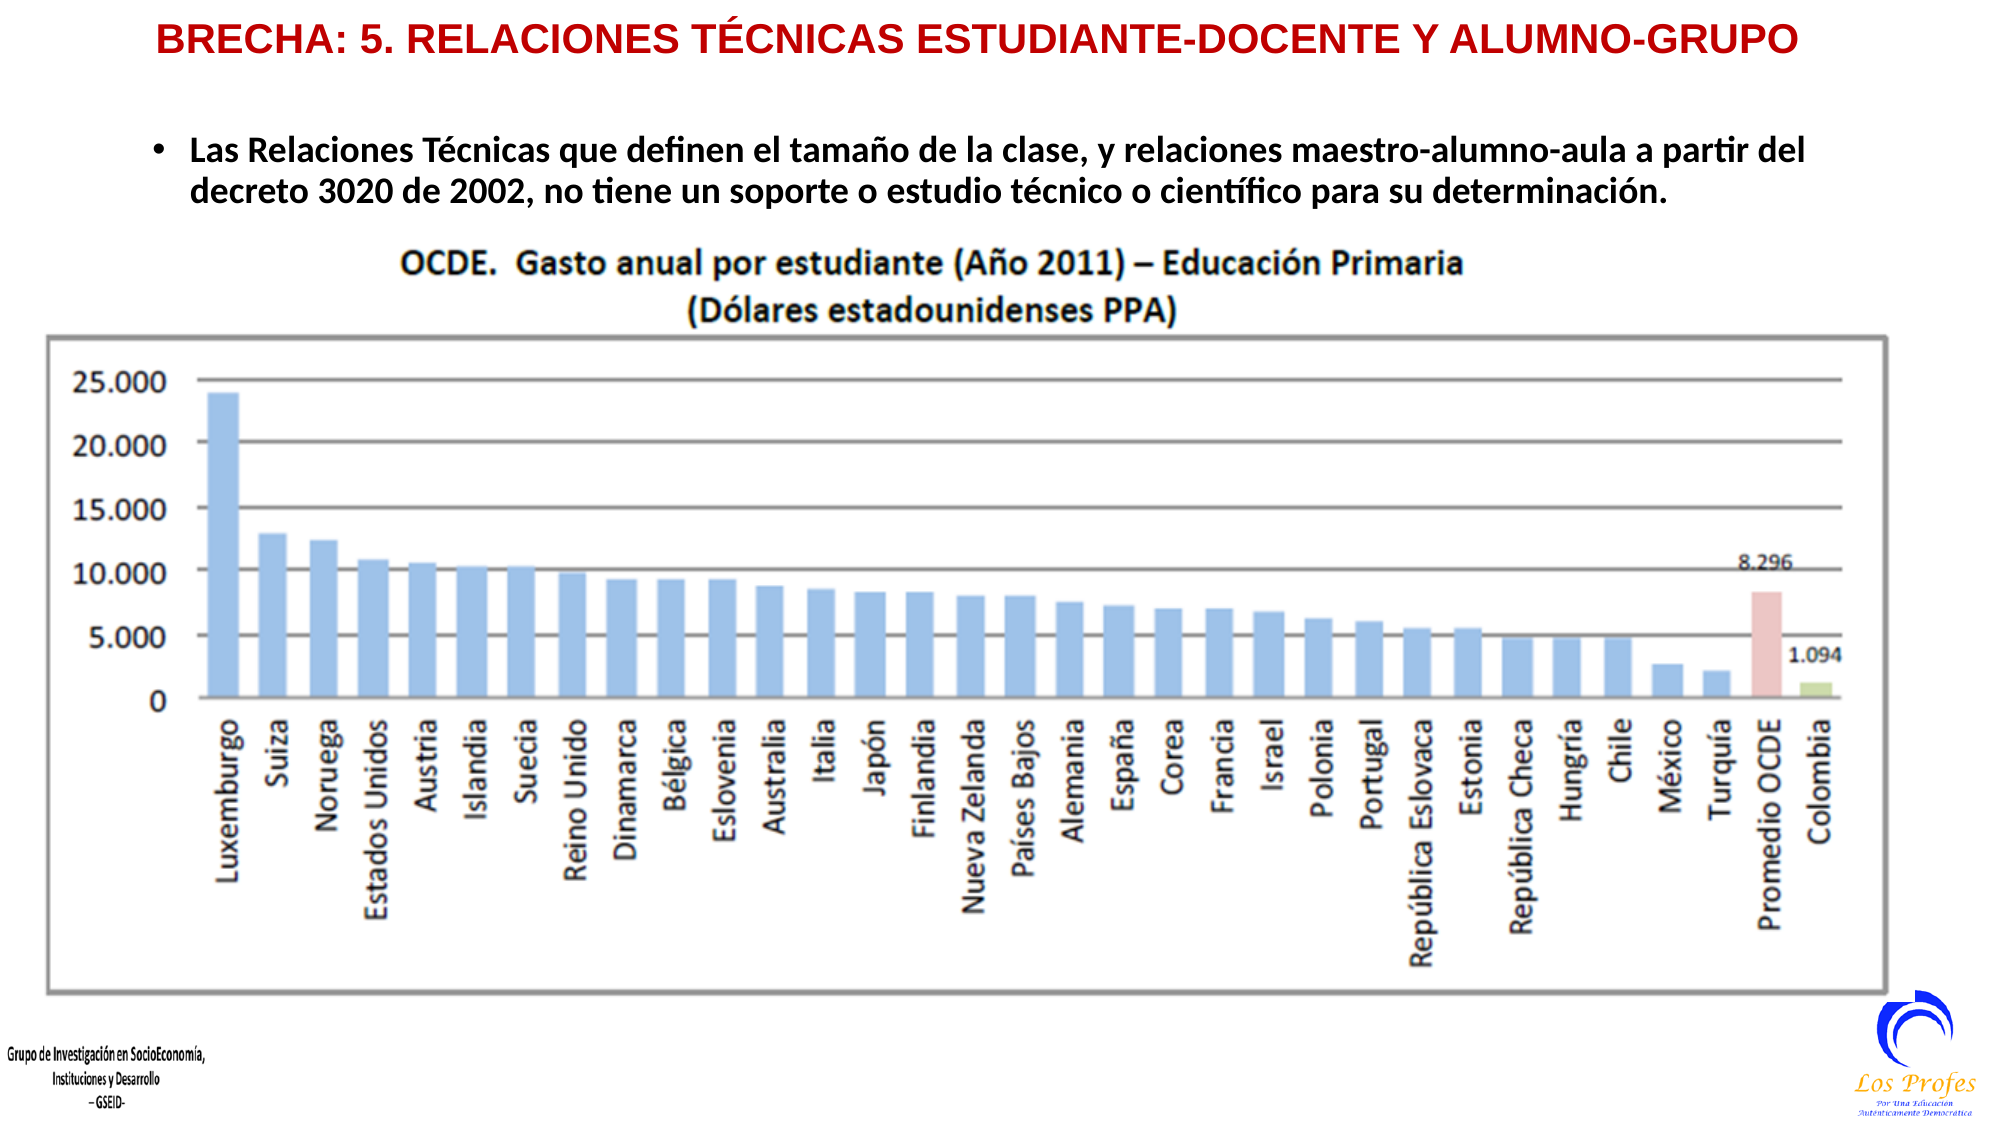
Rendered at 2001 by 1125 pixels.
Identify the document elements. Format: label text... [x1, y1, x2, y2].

picture [0, 238, 1985, 1125]
picture [0, 1033, 213, 1125]
list Las Relaciones Técnicas que definen el tamaño de la clase, y relaciones maestro-alumno-aula a partir del decreto 3020 de 2002, no tiene un soporte o estudio técnico o científico para su determinación. [137, 123, 1863, 238]
title BRECHA: 5. RELACIONES TÉCNICAS ESTUDIANTE-DOCENTE Y ALUMNO-GRUPO [115, 0, 1841, 133]
